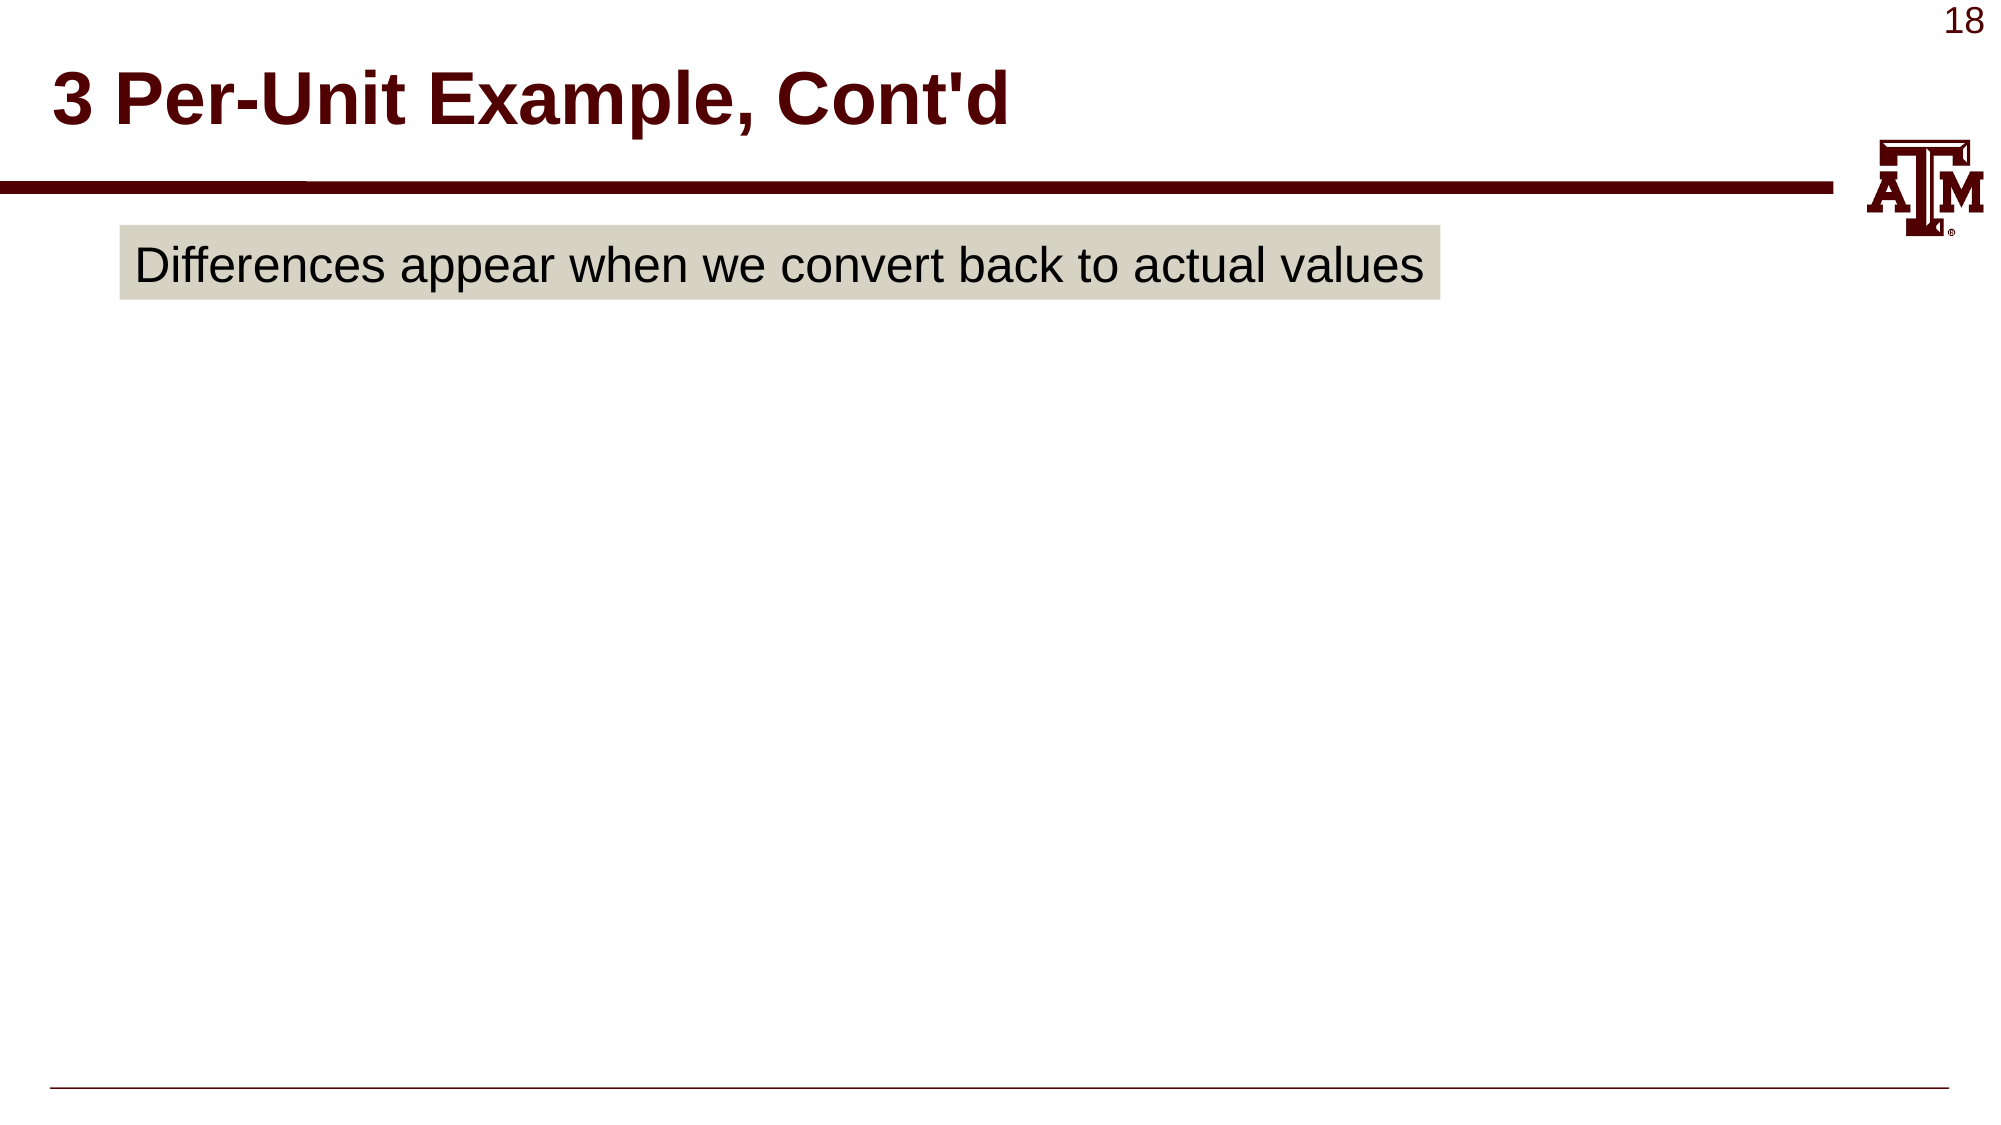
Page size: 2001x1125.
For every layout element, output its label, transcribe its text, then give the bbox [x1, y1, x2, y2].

text_box Differences appear when we convert back to actual values [119, 224, 1441, 300]
picture [1850, 112, 2000, 263]
